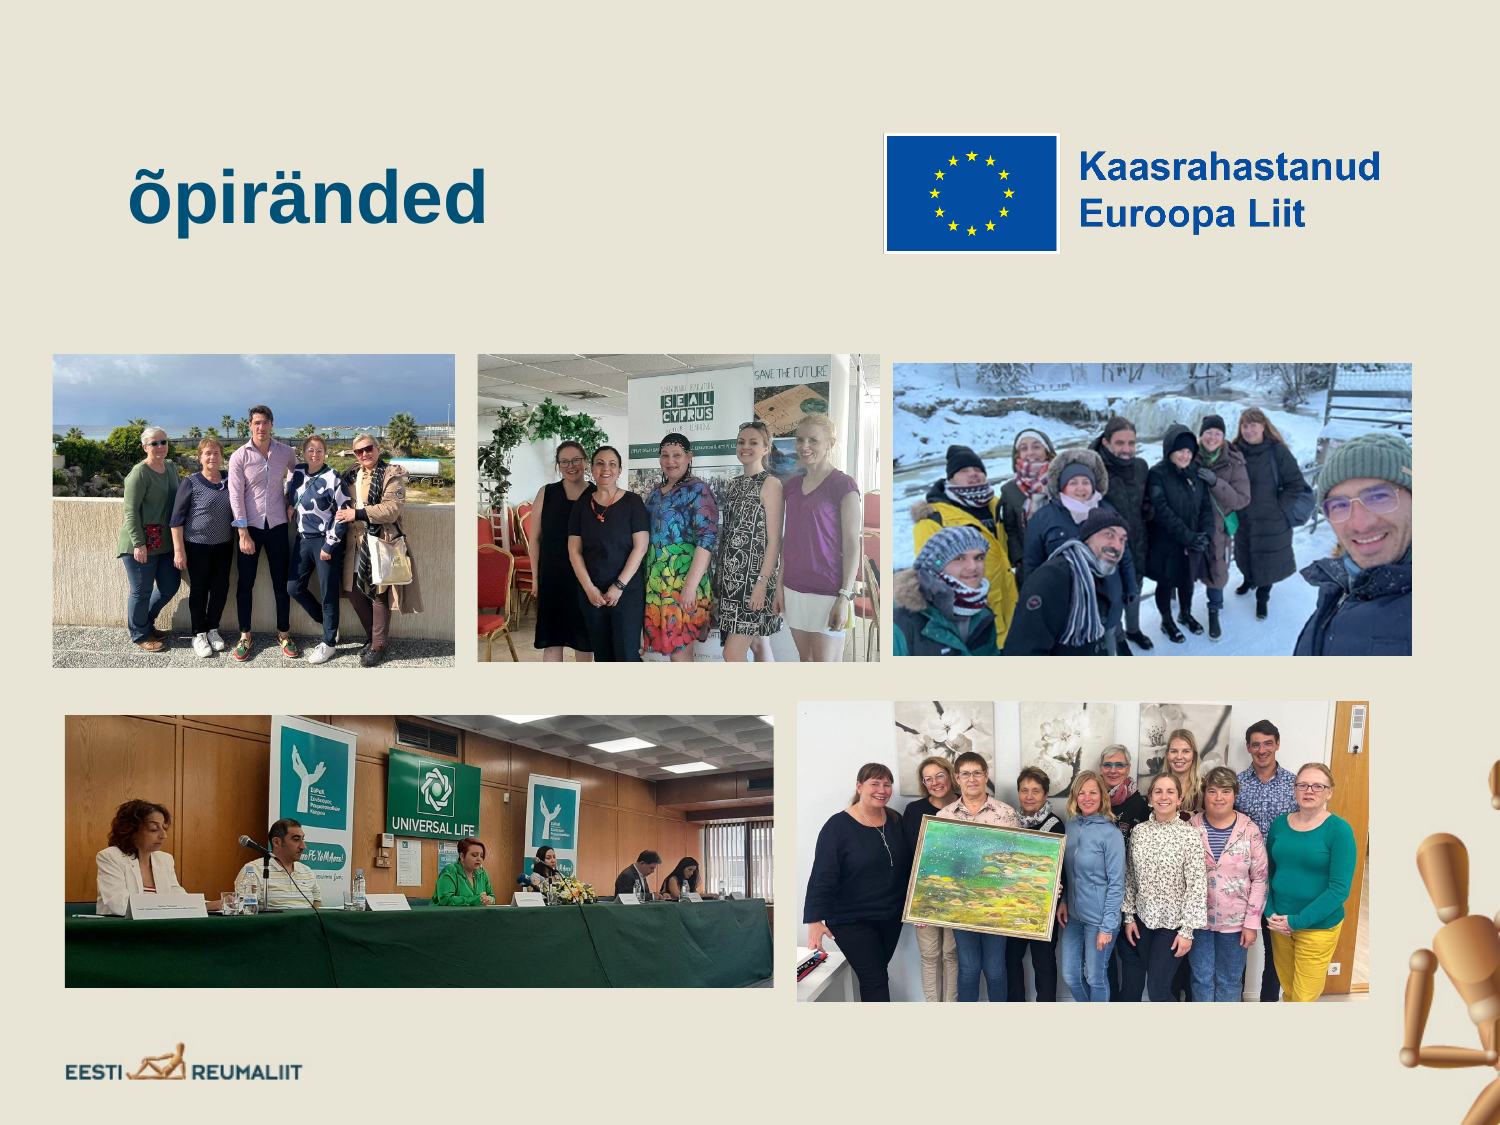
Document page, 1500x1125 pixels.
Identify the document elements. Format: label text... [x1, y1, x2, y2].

title õpiränded [112, 99, 1388, 288]
picture [477, 354, 881, 663]
picture [52, 354, 456, 669]
picture [8, 701, 1500, 1125]
picture [893, 363, 1412, 656]
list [879, 129, 1412, 258]
